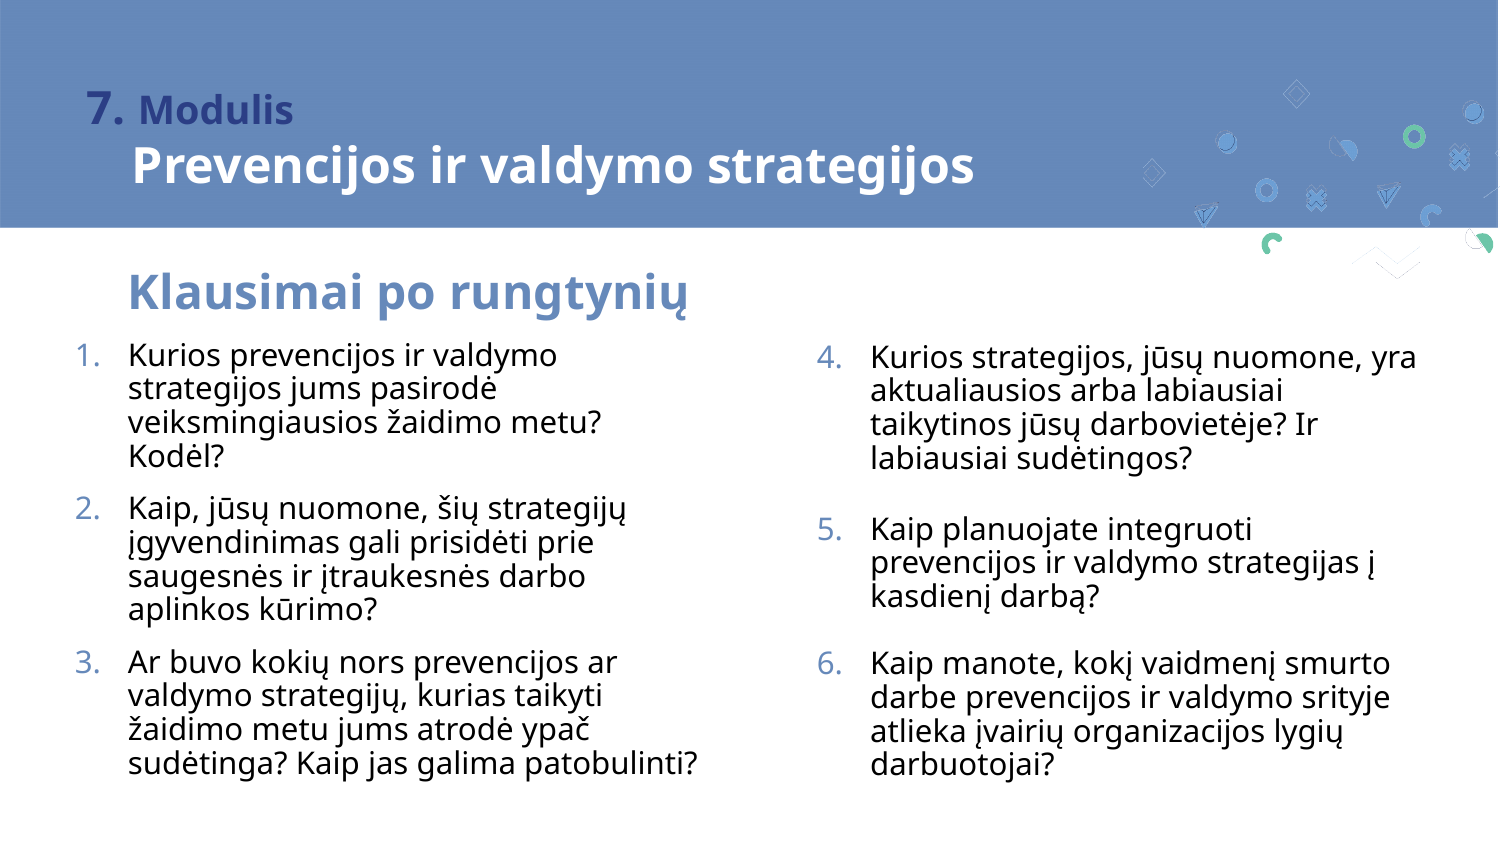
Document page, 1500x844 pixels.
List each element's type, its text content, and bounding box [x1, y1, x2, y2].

text_box Klausimai po rungtynių [112, 238, 747, 322]
picture [0, 0, 1500, 280]
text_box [37, 324, 1436, 768]
